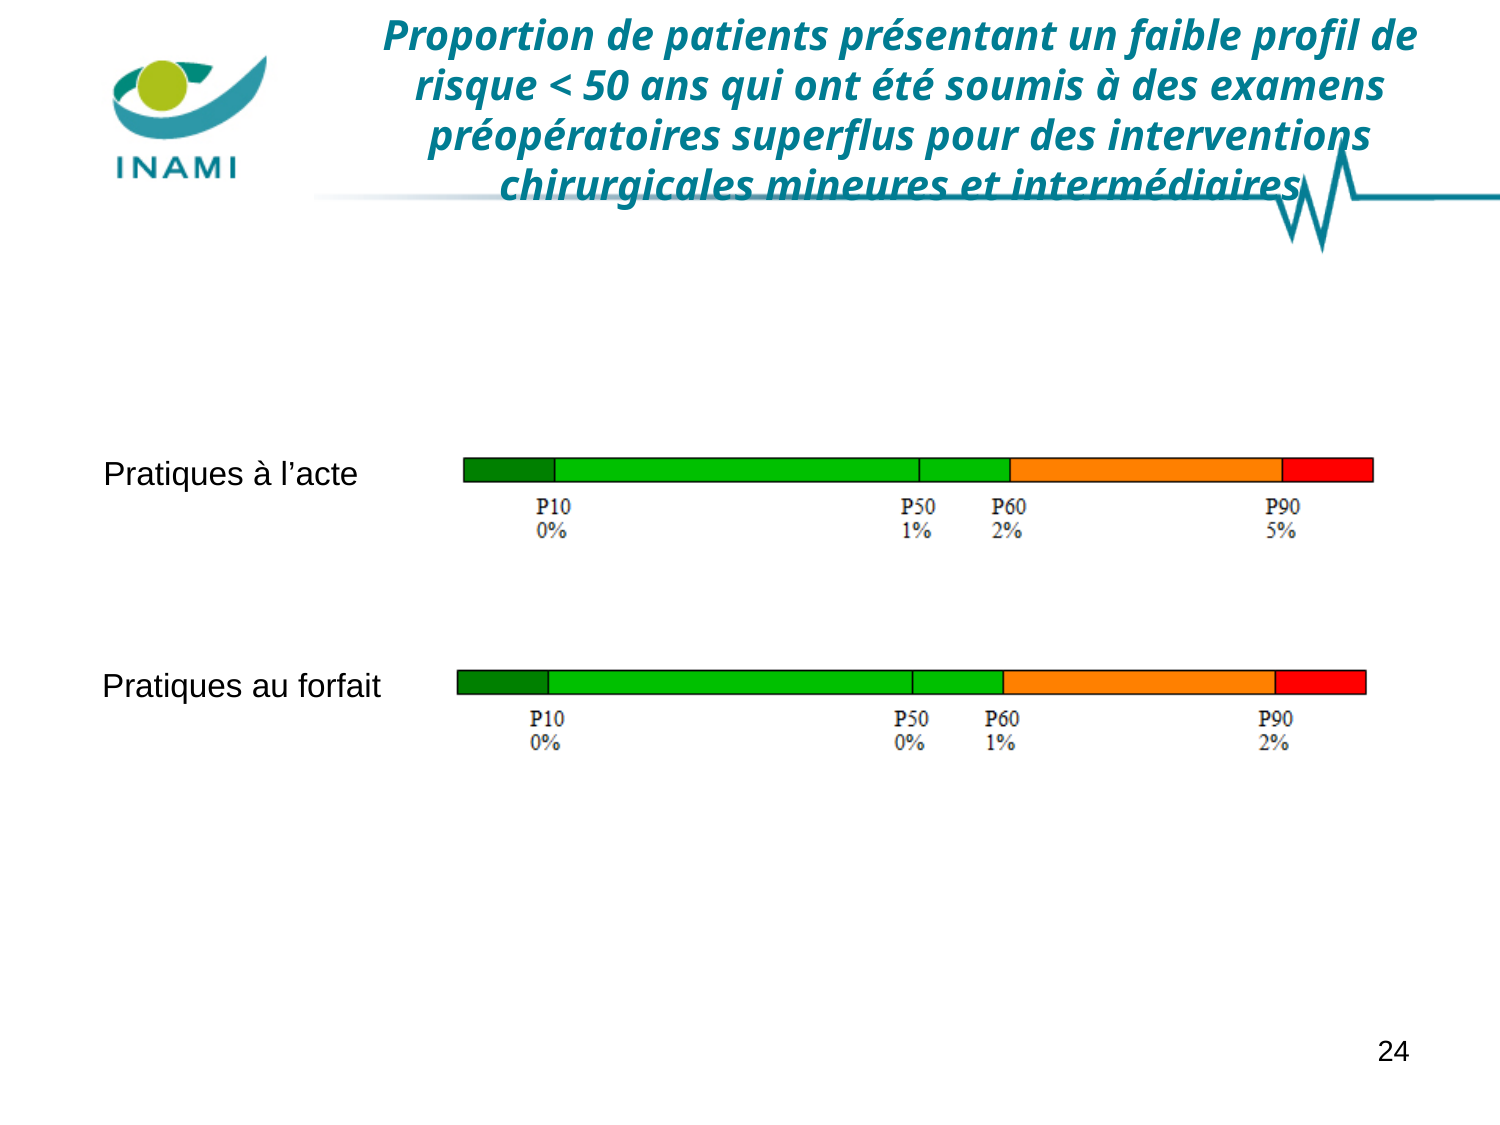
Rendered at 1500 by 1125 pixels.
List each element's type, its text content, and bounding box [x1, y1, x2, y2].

title Proportion de patients présentant un faible profil de risque < 50 ans qui ont été soumis à des examens préopératoires superflus pour des interventions chirurgicales mineures et intermédiaires [301, 45, 1500, 173]
picture [443, 648, 1379, 777]
text_box Pratiques au forfait [87, 656, 429, 712]
picture [454, 445, 1382, 554]
text_box Pratiques à l’acte [88, 444, 375, 499]
picture [53, 6, 1500, 255]
slide_number 24 [1074, 1024, 1425, 1103]
